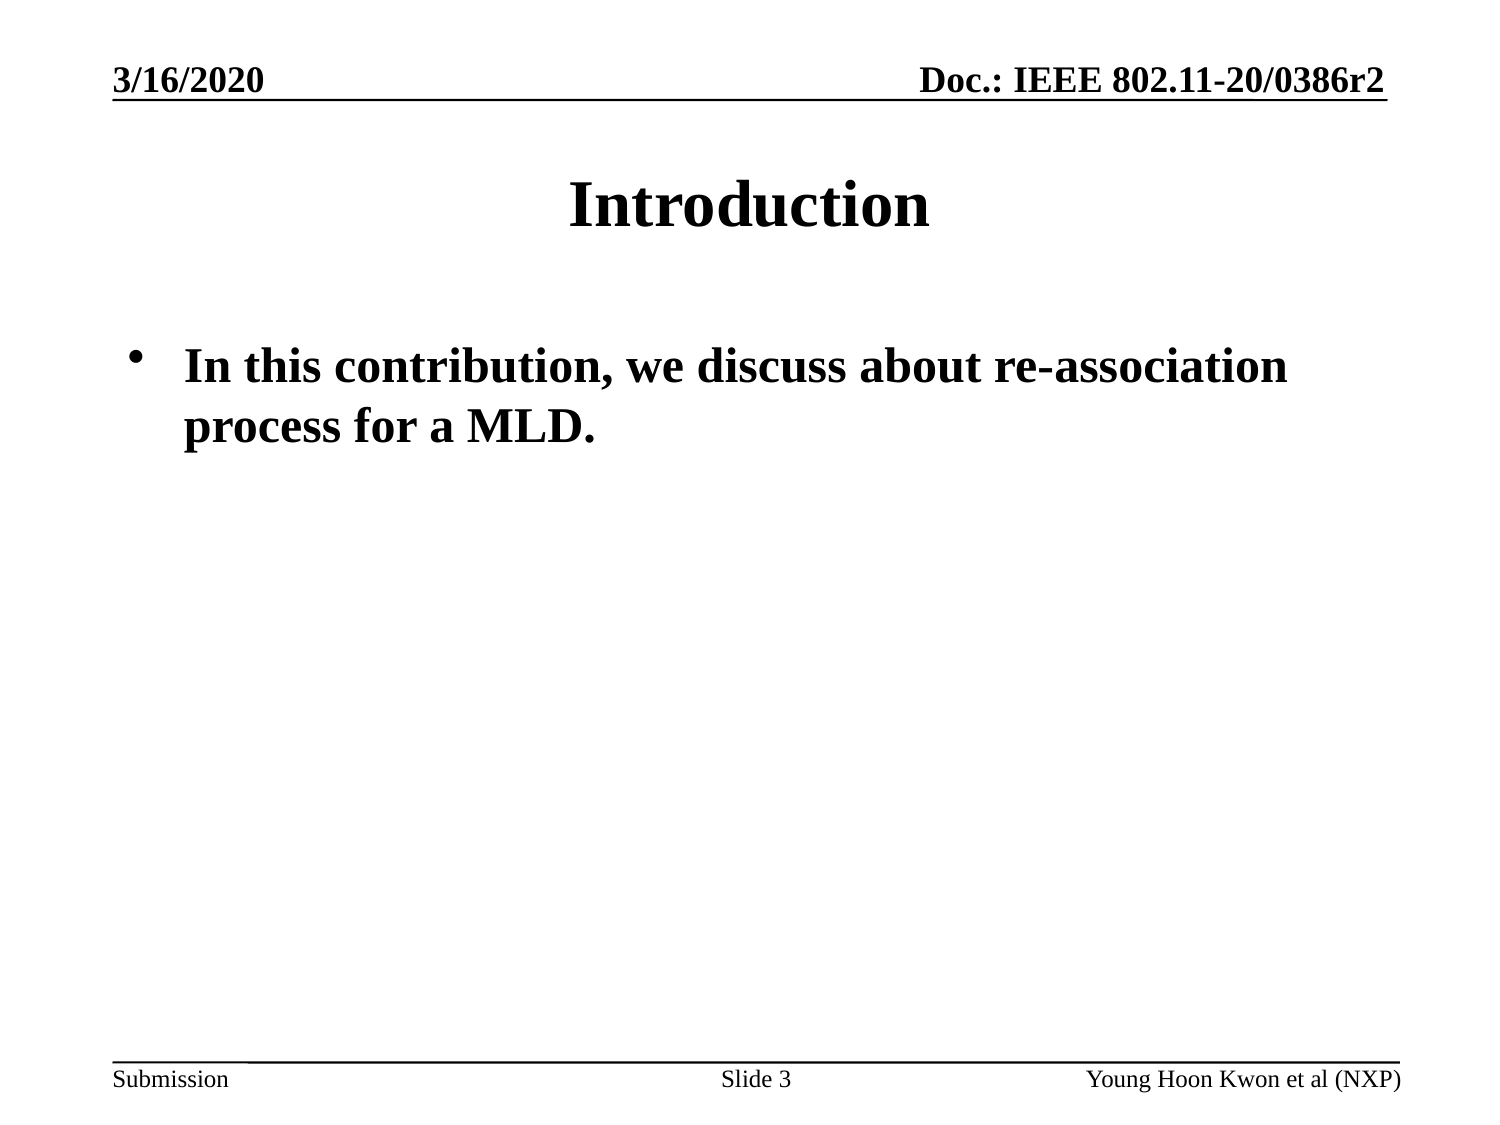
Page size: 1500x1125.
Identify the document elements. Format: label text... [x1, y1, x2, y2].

title Introduction [112, 112, 1388, 288]
list In this contribution, we discuss about re-association process for a MLD. [112, 324, 1388, 1001]
footer Young Hoon Kwon et al (NXP) [1082, 1061, 1402, 1093]
slide_number Slide 3 [712, 1061, 800, 1093]
